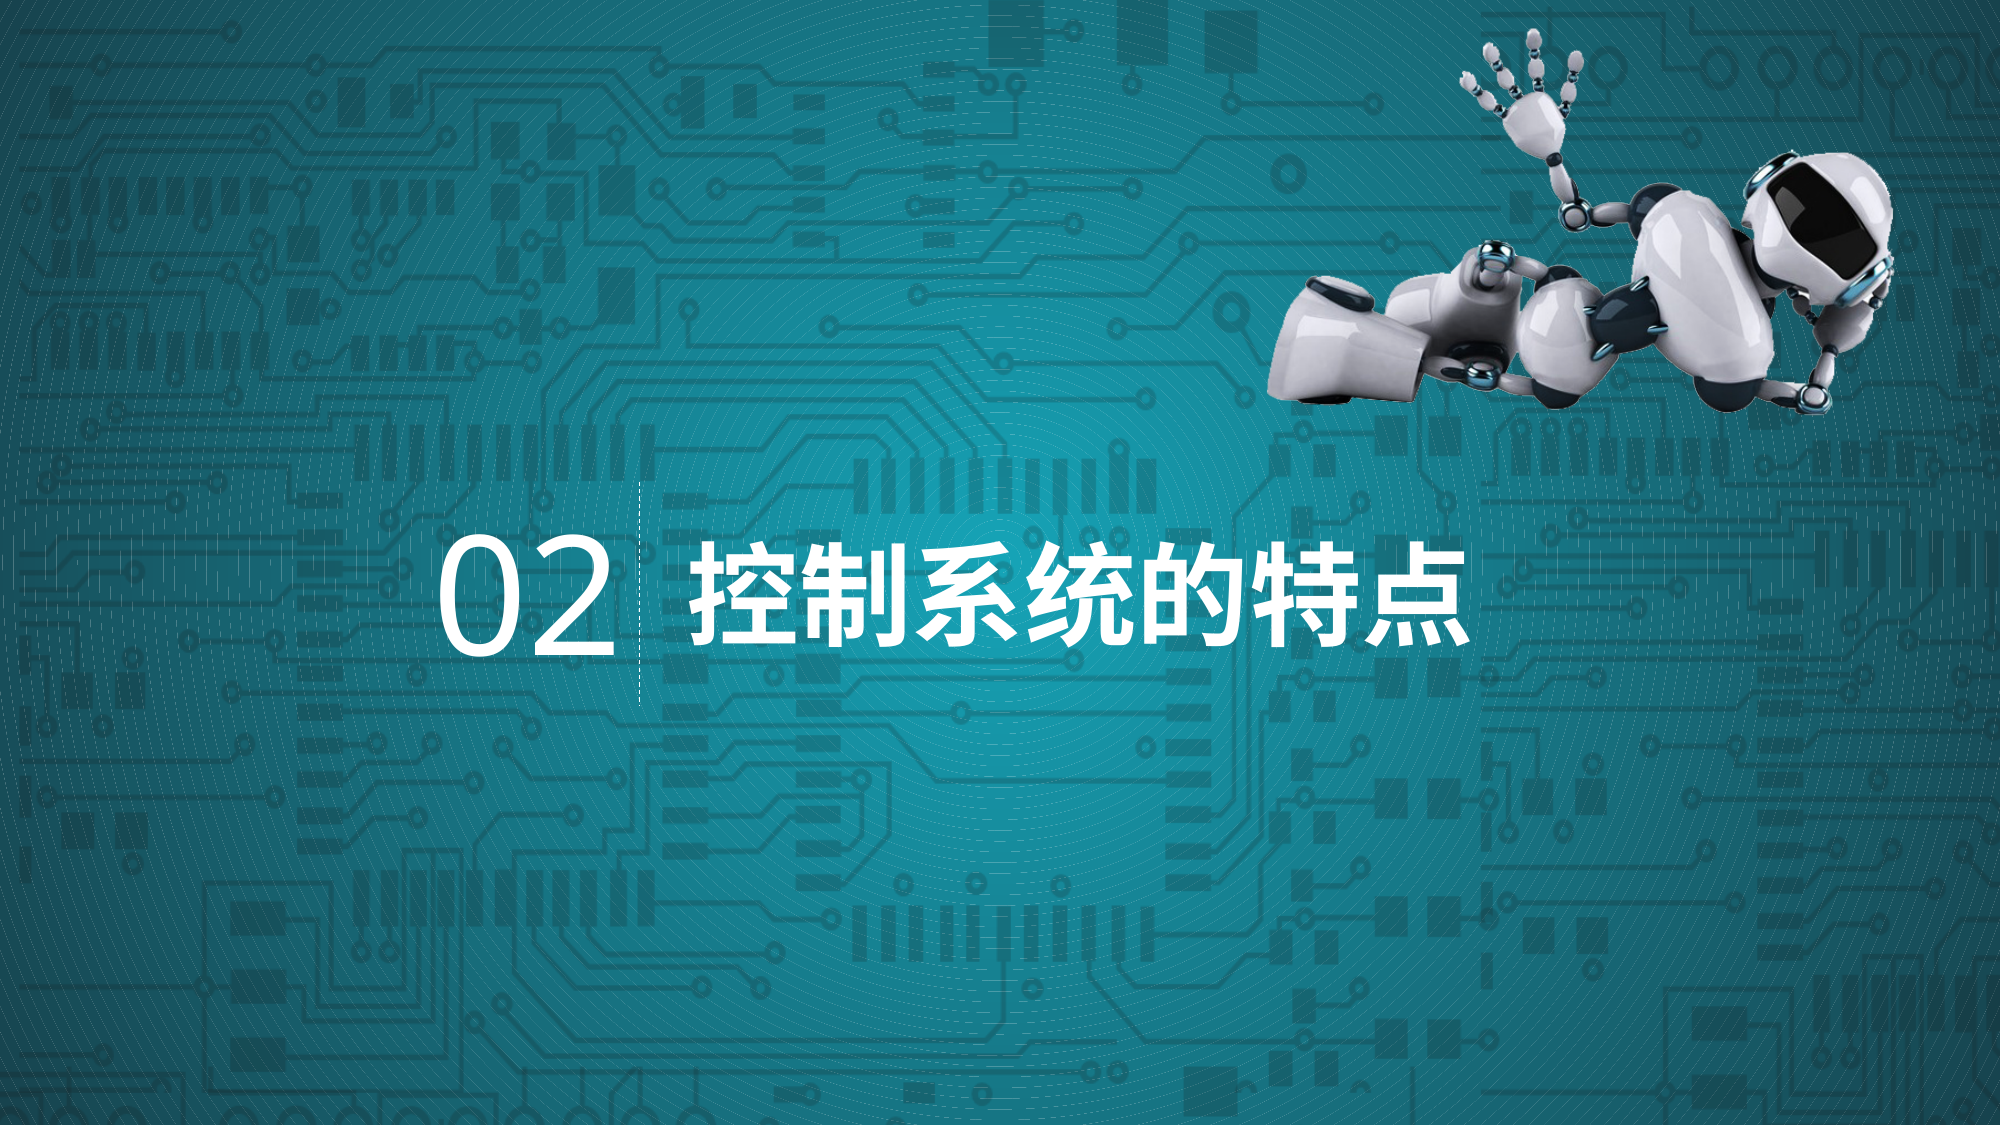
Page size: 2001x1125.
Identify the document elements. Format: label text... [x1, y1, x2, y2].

picture [0, 0, 2000, 1125]
text_box 控制系统的特点 [672, 517, 1490, 668]
text_box 02 [417, 481, 638, 697]
